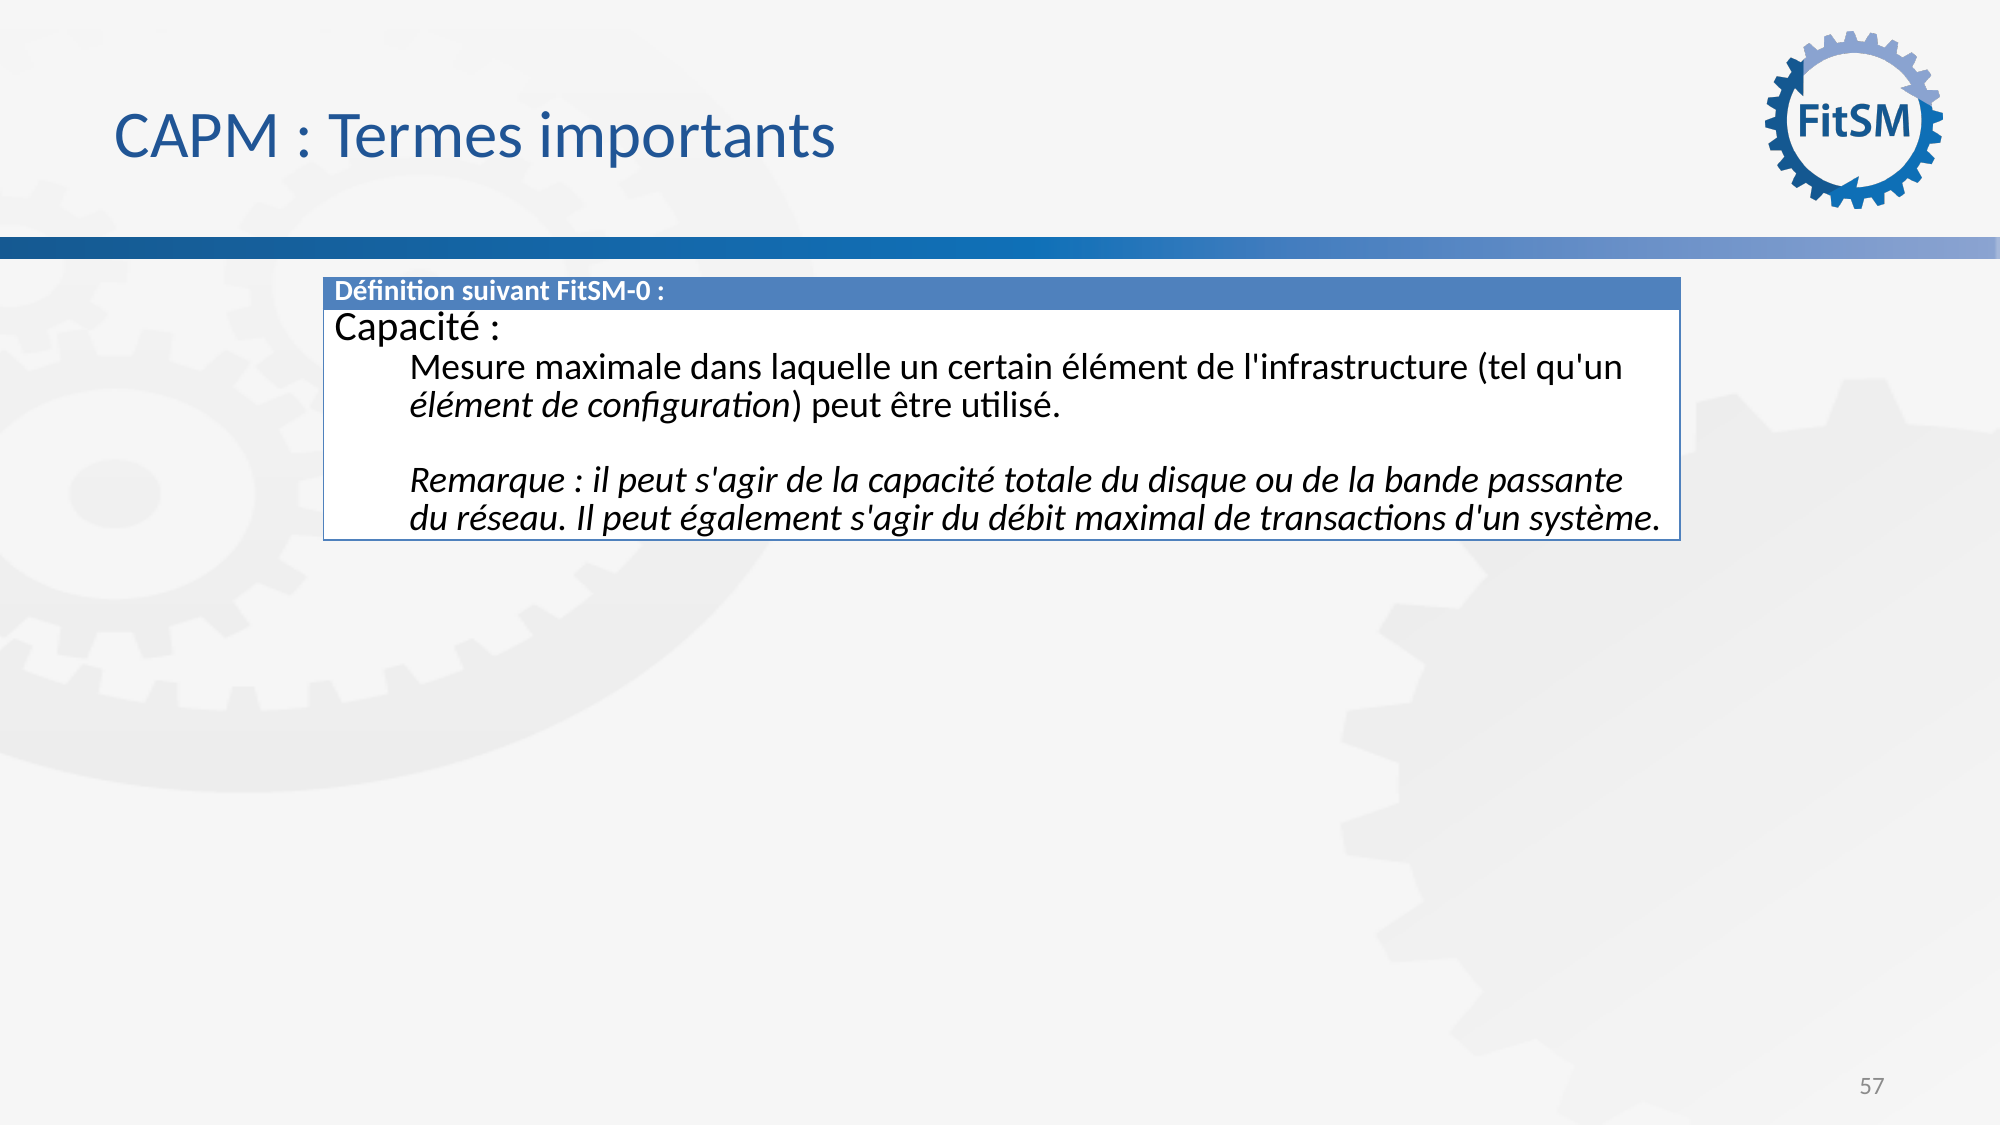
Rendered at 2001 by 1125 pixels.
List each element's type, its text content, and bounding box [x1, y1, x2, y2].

slide_number 57 [1433, 1054, 1900, 1115]
picture [0, 0, 2000, 1125]
title CAPM : Termes importants [99, 45, 1586, 217]
table_header Définition suivant FitSM-0 : [324, 279, 1679, 308]
table_cell Capacité : Mesure maximale dans laquelle un certain élément de l'infrastructure (tel qu'un élément de configuration) peut être utilisé. Remarque : il peut s'agir de la capacité totale du disque ou de la bande passante du réseau. Il peut également s'agir du débit maximal de transactions d'un système. [324, 310, 1679, 539]
